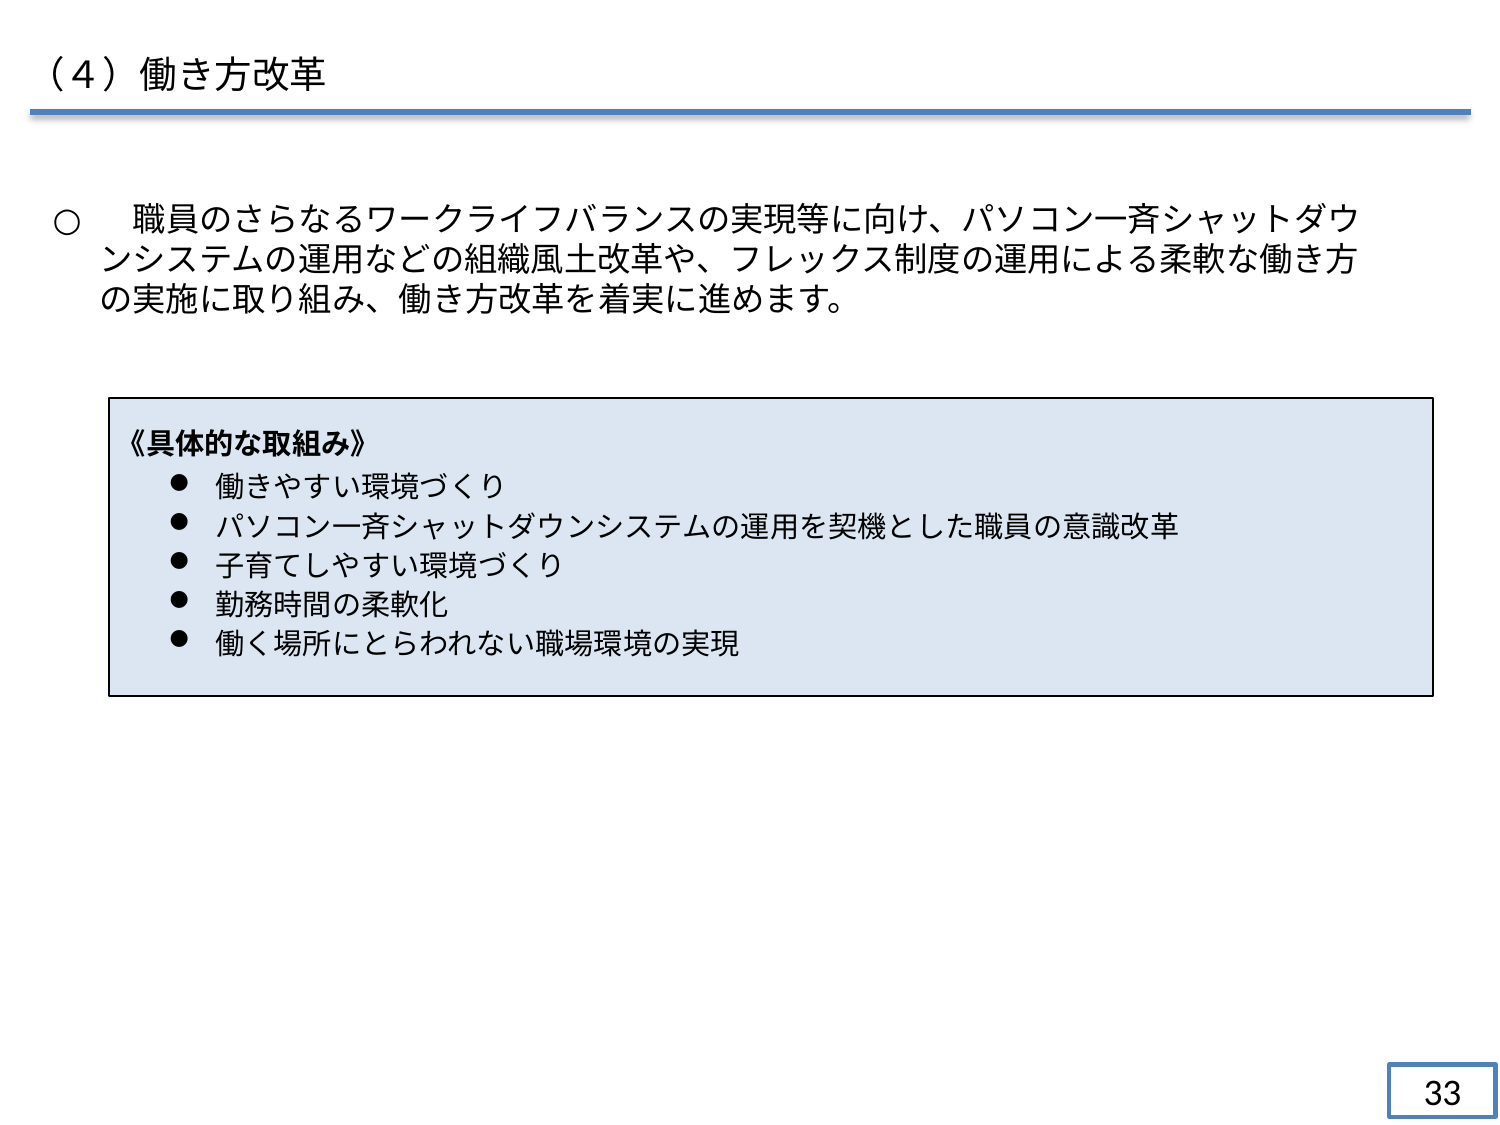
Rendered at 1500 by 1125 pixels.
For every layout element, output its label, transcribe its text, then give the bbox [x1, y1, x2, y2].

text_box 33 [1387, 1062, 1498, 1119]
text_box 職員のさらなるワークライフバランスの実現等に向け、パソコン一斉シャットダウンシステムの運用などの組織風土改革や、フレックス制度の運用による柔軟な働き方の実施に取り組み、働き方改革を着実に進めます。 [37, 188, 1392, 328]
text_box （４）働き方改革 [0, 44, 1310, 104]
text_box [68, 397, 1434, 697]
